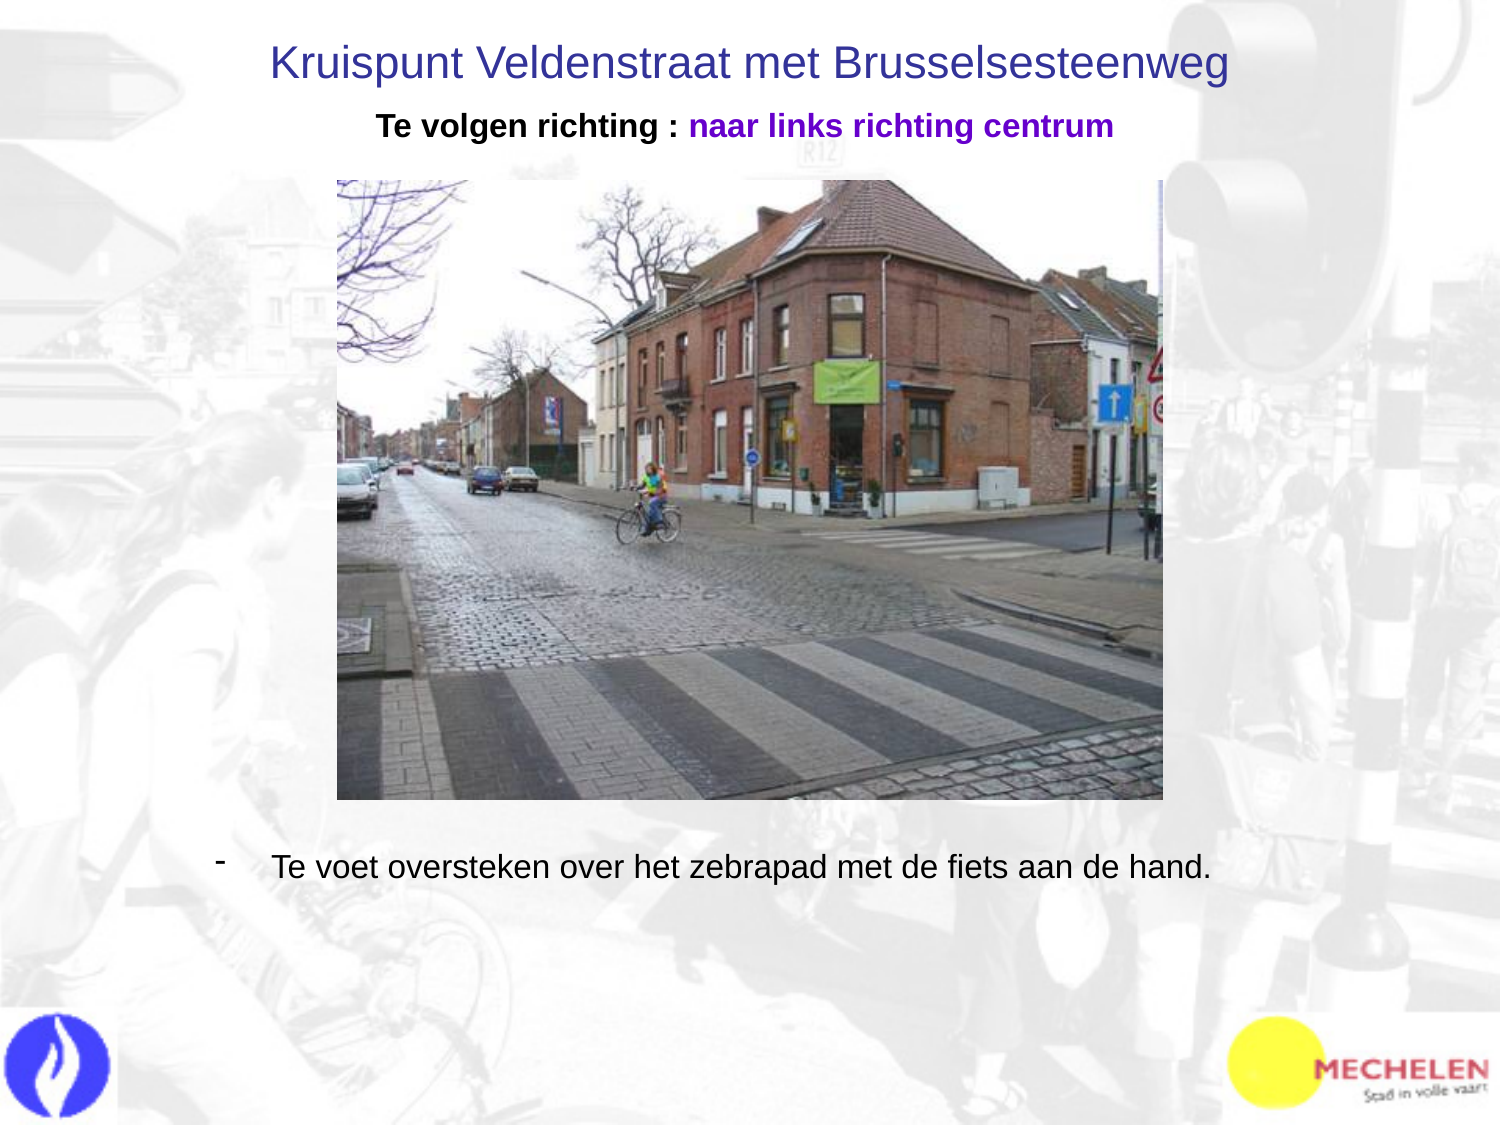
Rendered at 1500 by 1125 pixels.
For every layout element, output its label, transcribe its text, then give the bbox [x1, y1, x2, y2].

picture [0, 0, 1500, 1125]
text_box Kruispunt Veldenstraat met Brusselsesteenweg Te volgen richting : naar links richting centrum [237, 24, 1263, 152]
text_box Te voet oversteken over het zebrapad met de fiets aan de hand. [200, 837, 1425, 1000]
